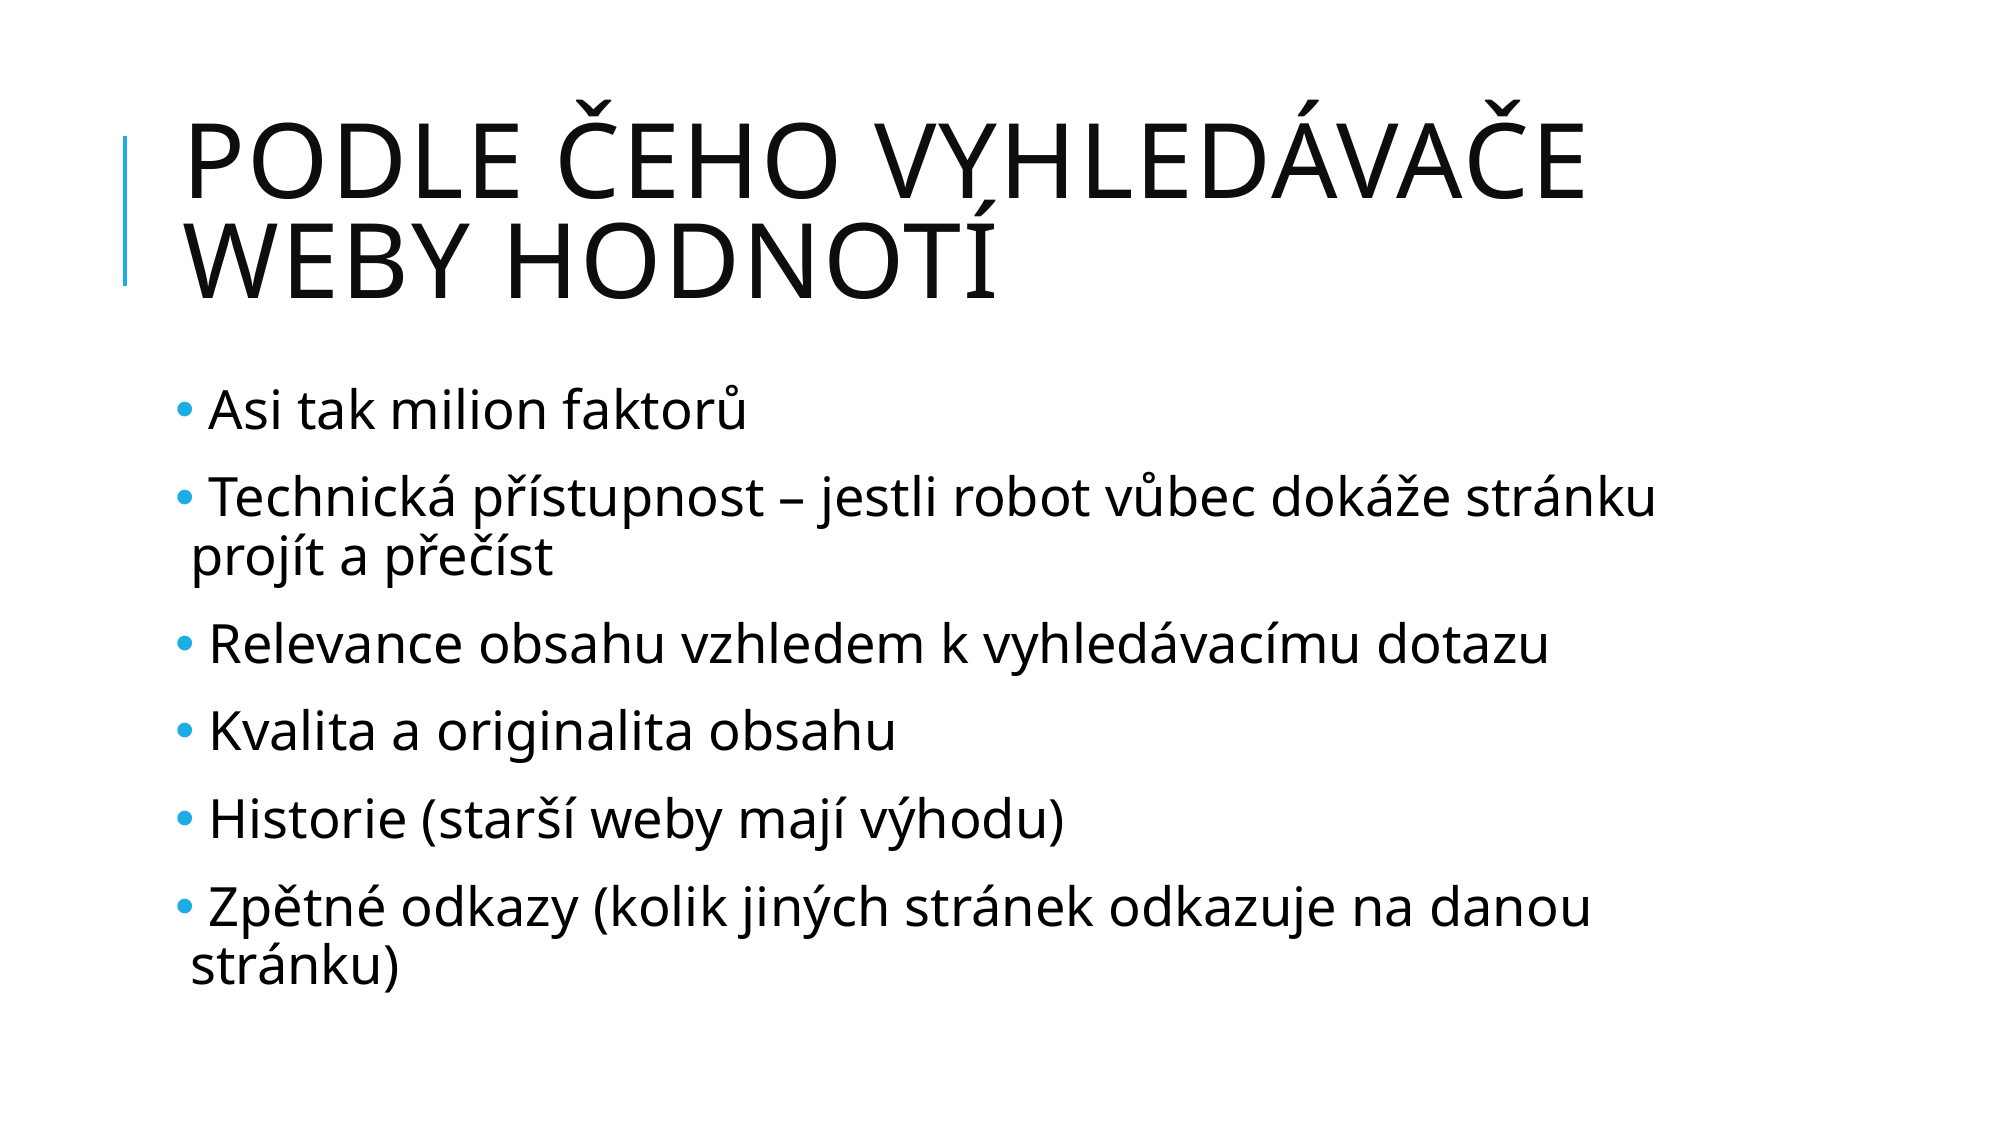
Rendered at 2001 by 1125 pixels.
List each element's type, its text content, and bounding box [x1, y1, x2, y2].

title Podle čeho vyhledávače weby hodnotí [168, 96, 1763, 342]
list Asi tak milion faktorů Technická přístupnost – jestli robot vůbec dokáže stránku projít a přečíst Relevance obsahu vzhledem k vyhledávacímu dotazu Kvalita a originalita obsahu Historie (starší weby mají výhodu) Zpětné odkazy (kolik jiných stránek odkazuje na danou stránku) [168, 375, 1763, 1035]
